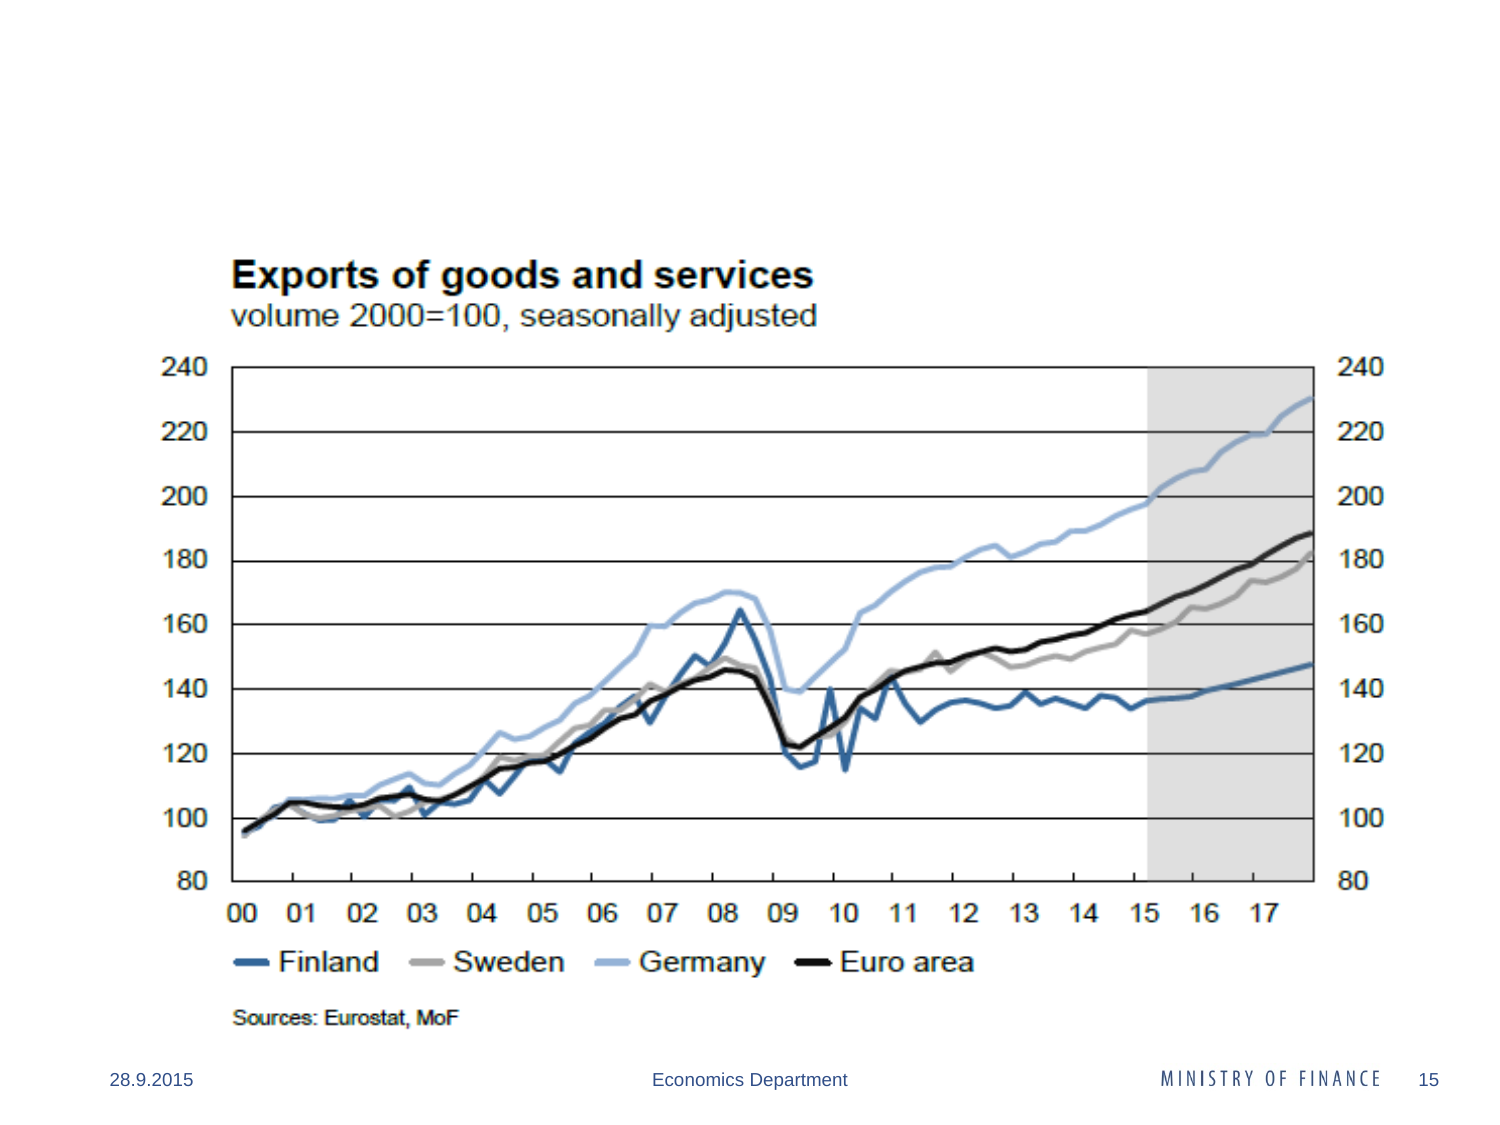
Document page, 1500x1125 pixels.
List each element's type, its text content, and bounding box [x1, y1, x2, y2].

picture [147, 243, 1400, 1036]
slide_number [94, 1054, 255, 1103]
slide_number 15 [1376, 1054, 1455, 1103]
footer Economics Department [512, 1054, 988, 1103]
picture [1095, 1063, 1376, 1093]
